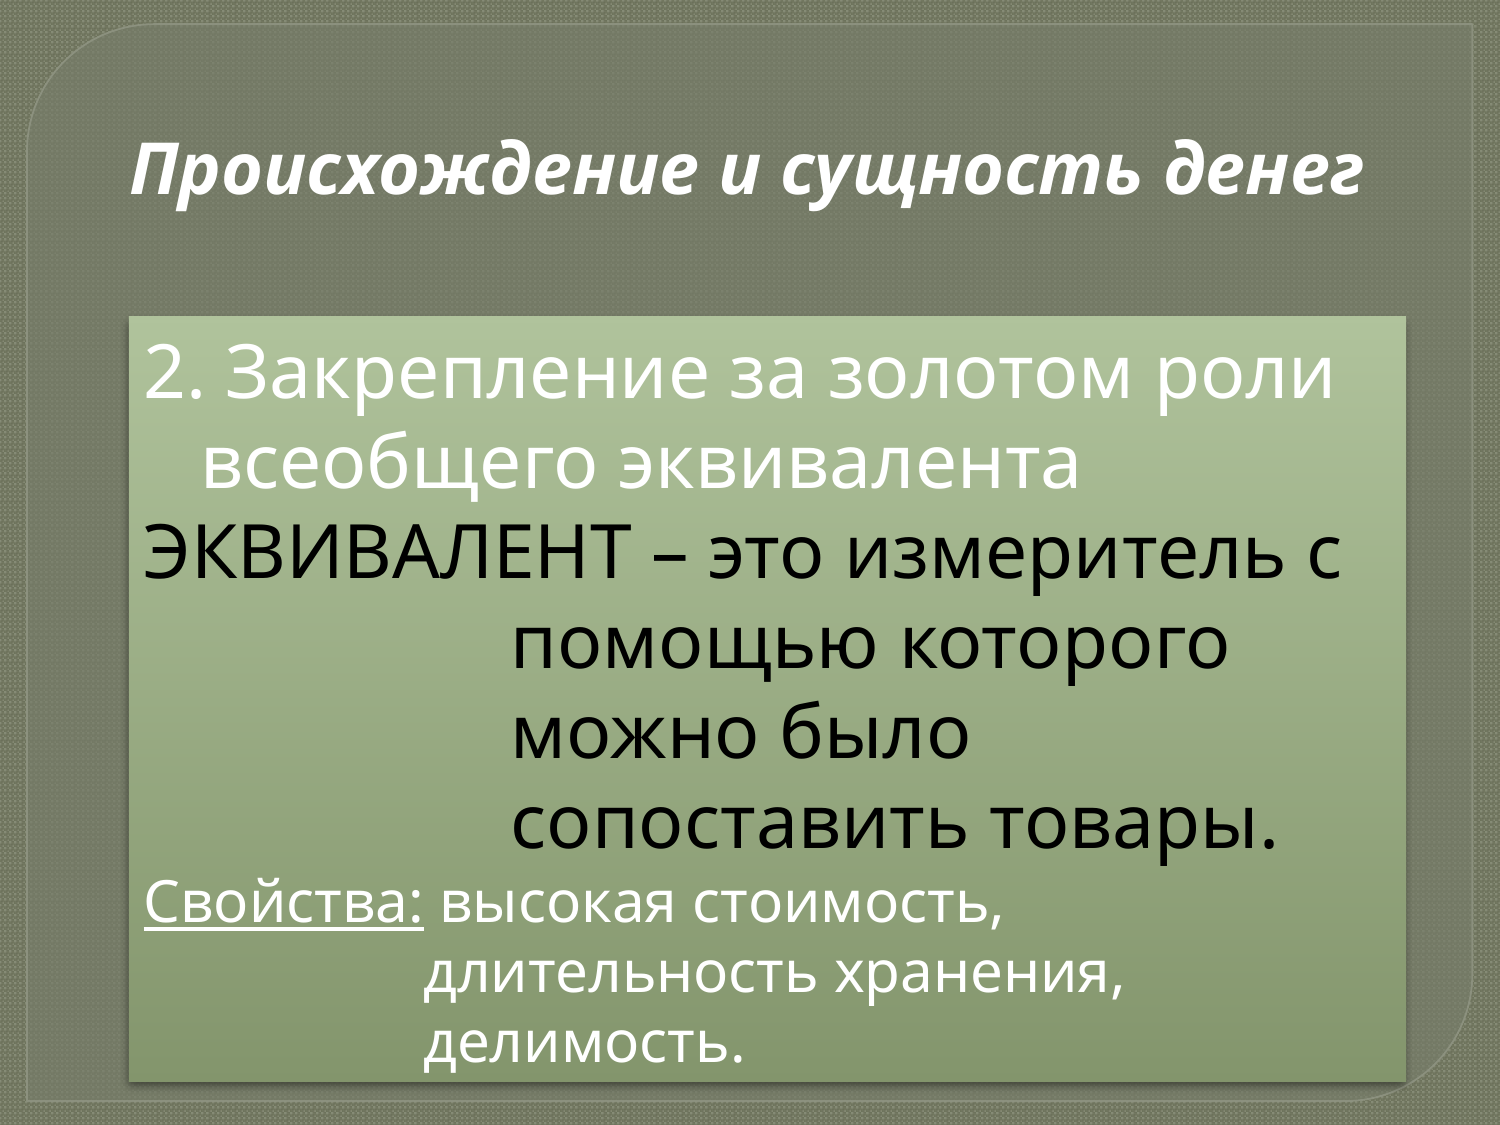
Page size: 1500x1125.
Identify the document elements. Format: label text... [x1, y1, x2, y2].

text_box 2. Закрепление за золотом роли всеобщего эквивалента ЭКВИВАЛЕНТ – это измеритель с помощью которого можно было сопоставить товары. Свойства: высокая стоимость, длительность хранения, делимость. [128, 316, 1407, 1082]
title Происхождение и сущность денег [35, 58, 1454, 223]
